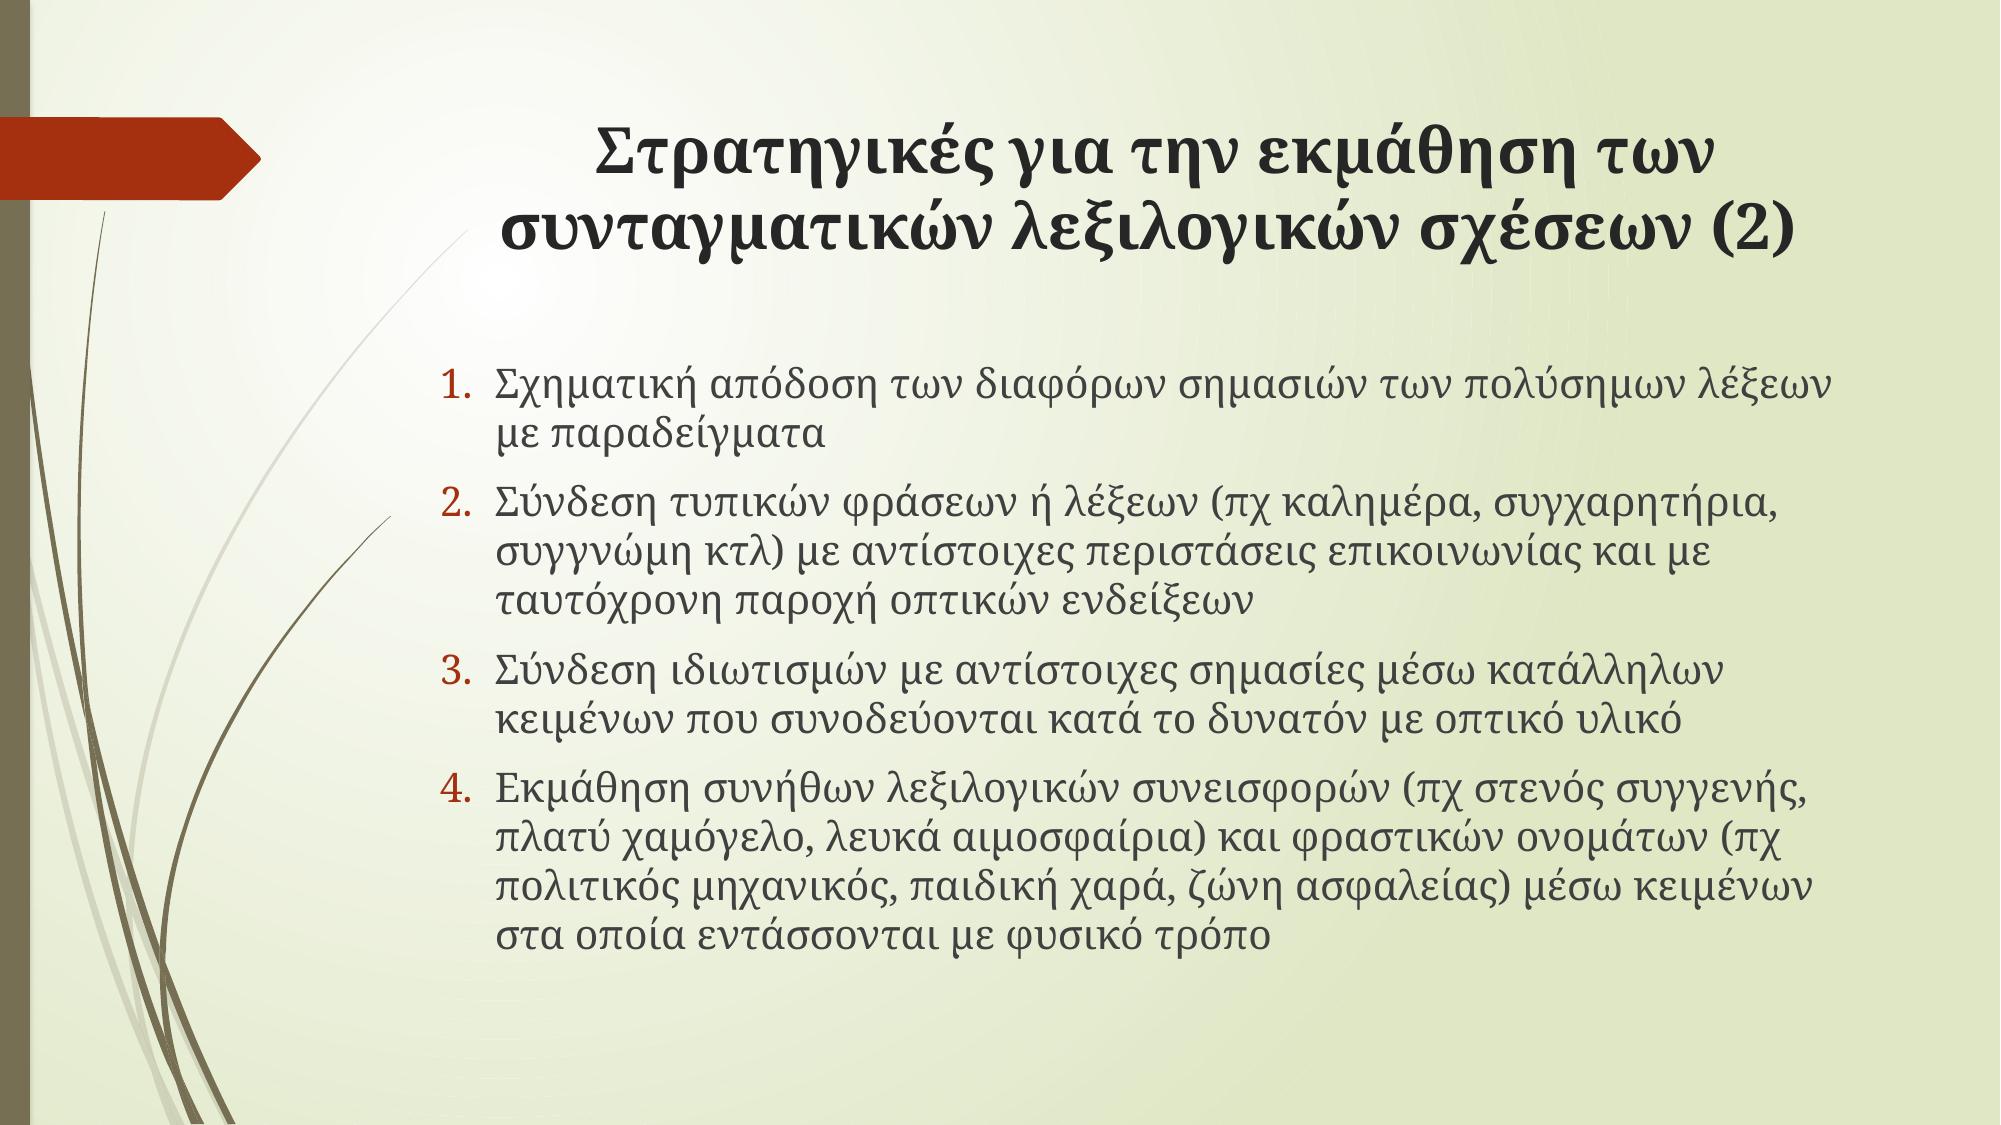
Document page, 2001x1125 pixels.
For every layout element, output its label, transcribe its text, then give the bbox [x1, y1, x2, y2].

list Σχηματική απόδοση των διαφόρων σημασιών των πολύσημων λέξεων με παραδείγματα Σύνδεση τυπικών φράσεων ή λέξεων (πχ καλημέρα, συγχαρητήρια, συγγνώμη κτλ) με αντίστοιχες περιστάσεις επικοινωνίας και με ταυτόχρονη παροχή οπτικών ενδείξεων Σύνδεση ιδιωτισμών με αντίστοιχες σημασίες μέσω κατάλληλων κειμένων που συνοδεύονται κατά το δυνατόν με οπτικό υλικό Εκμάθηση συνήθων λεξιλογικών συνεισφορών (πχ στενός συγγενής, πλατύ χαμόγελο, λευκά αιμοσφαίρια) και φραστικών ονομάτων (πχ πολιτικός μηχανικός, παιδική χαρά, ζώνη ασφαλείας) μέσω κειμένων στα οποία εντάσσονται με φυσικό τρόπο [424, 350, 1888, 970]
title Στρατηγικές για την εκμάθηση των συνταγματικών λεξιλογικών σχέσεων (2) [425, 102, 1888, 313]
